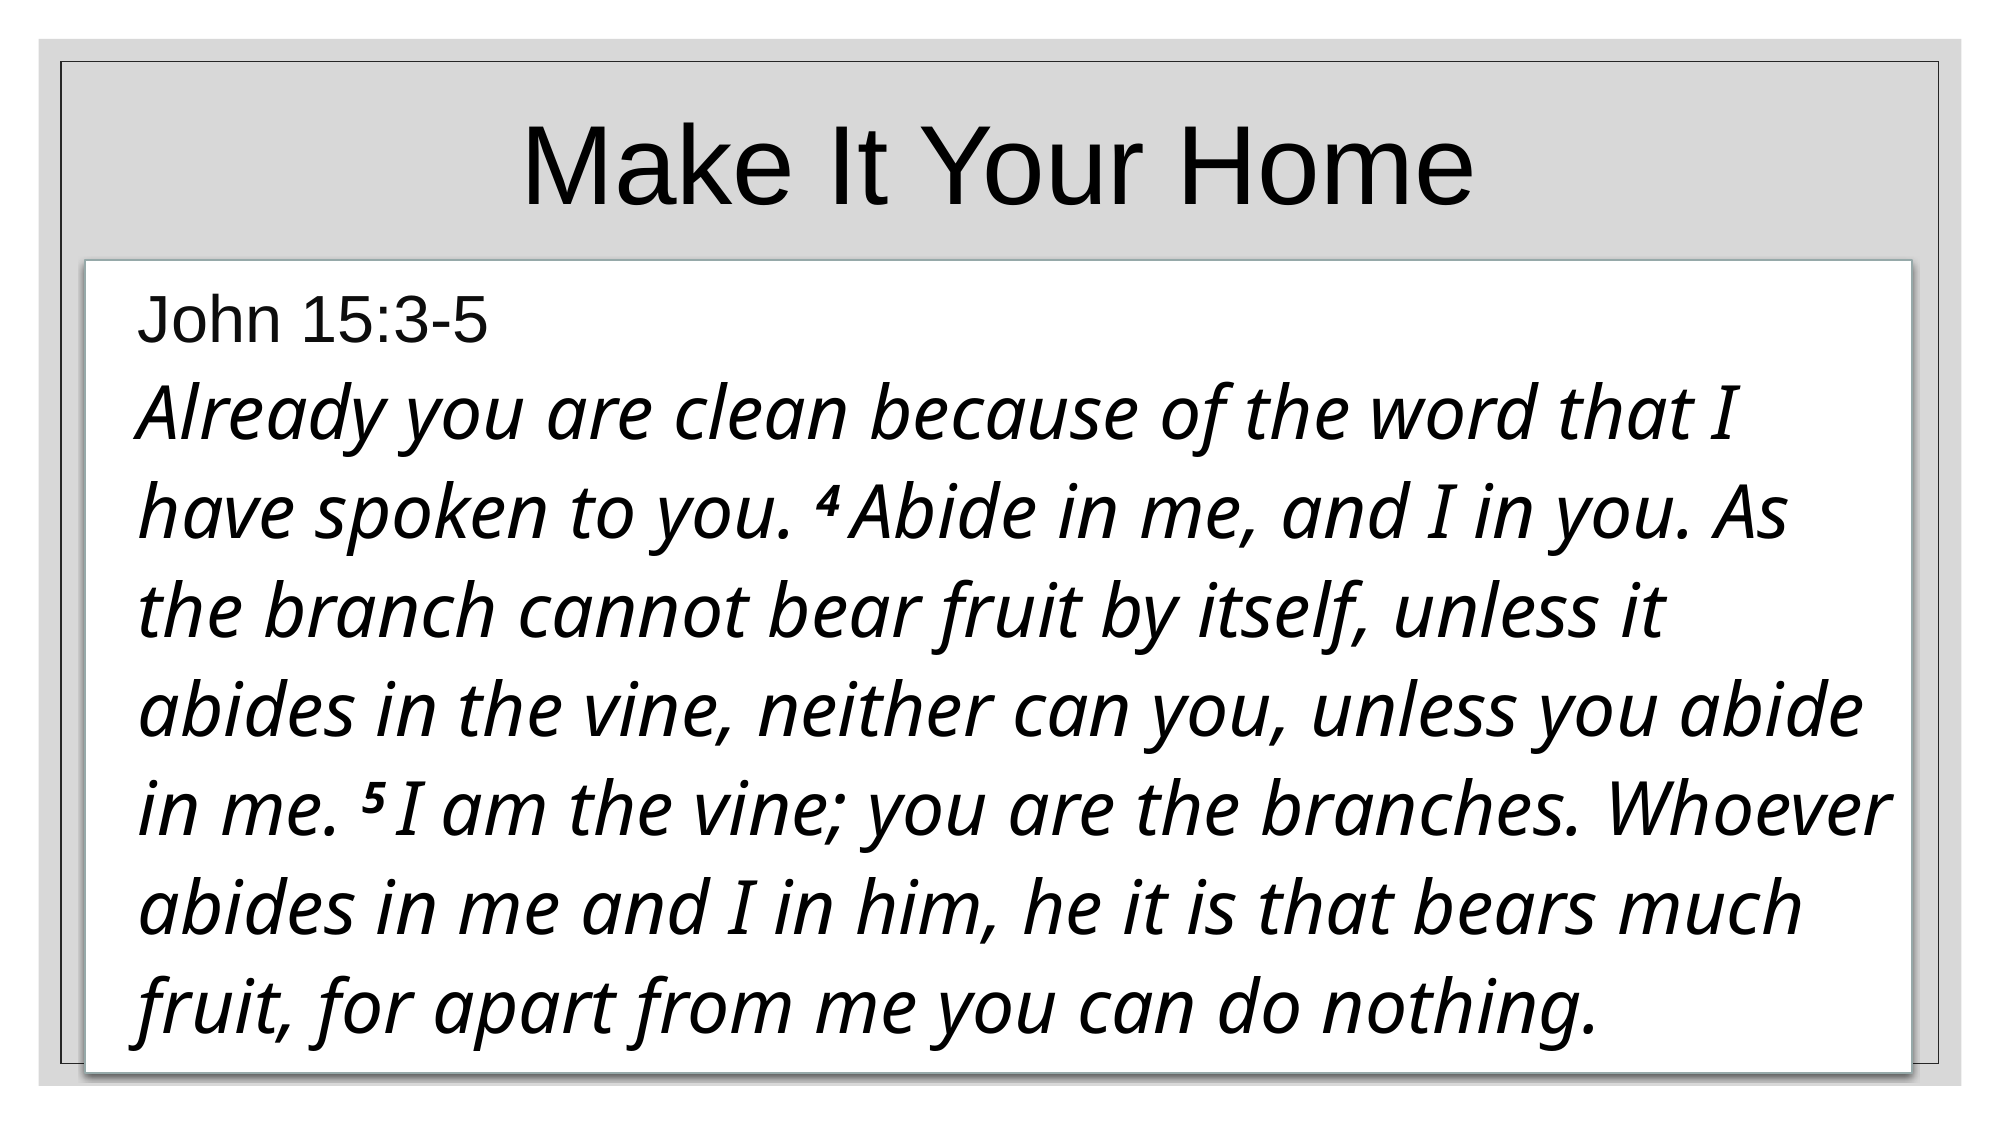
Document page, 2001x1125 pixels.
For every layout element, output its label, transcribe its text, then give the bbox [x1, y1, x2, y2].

list John 15:3-5 Already you are clean because of the word that I have spoken to you. 4 Abide in me, and I in you. As the branch cannot bear fruit by itself, unless it abides in the vine, neither can you, unless you abide in me. 5 I am the vine; you are the branches. Whoever abides in me and I in him, he it is that bears much fruit, for apart from me you can do nothing. [84, 259, 1913, 1074]
text_box Make It Your Home [85, 84, 1913, 235]
